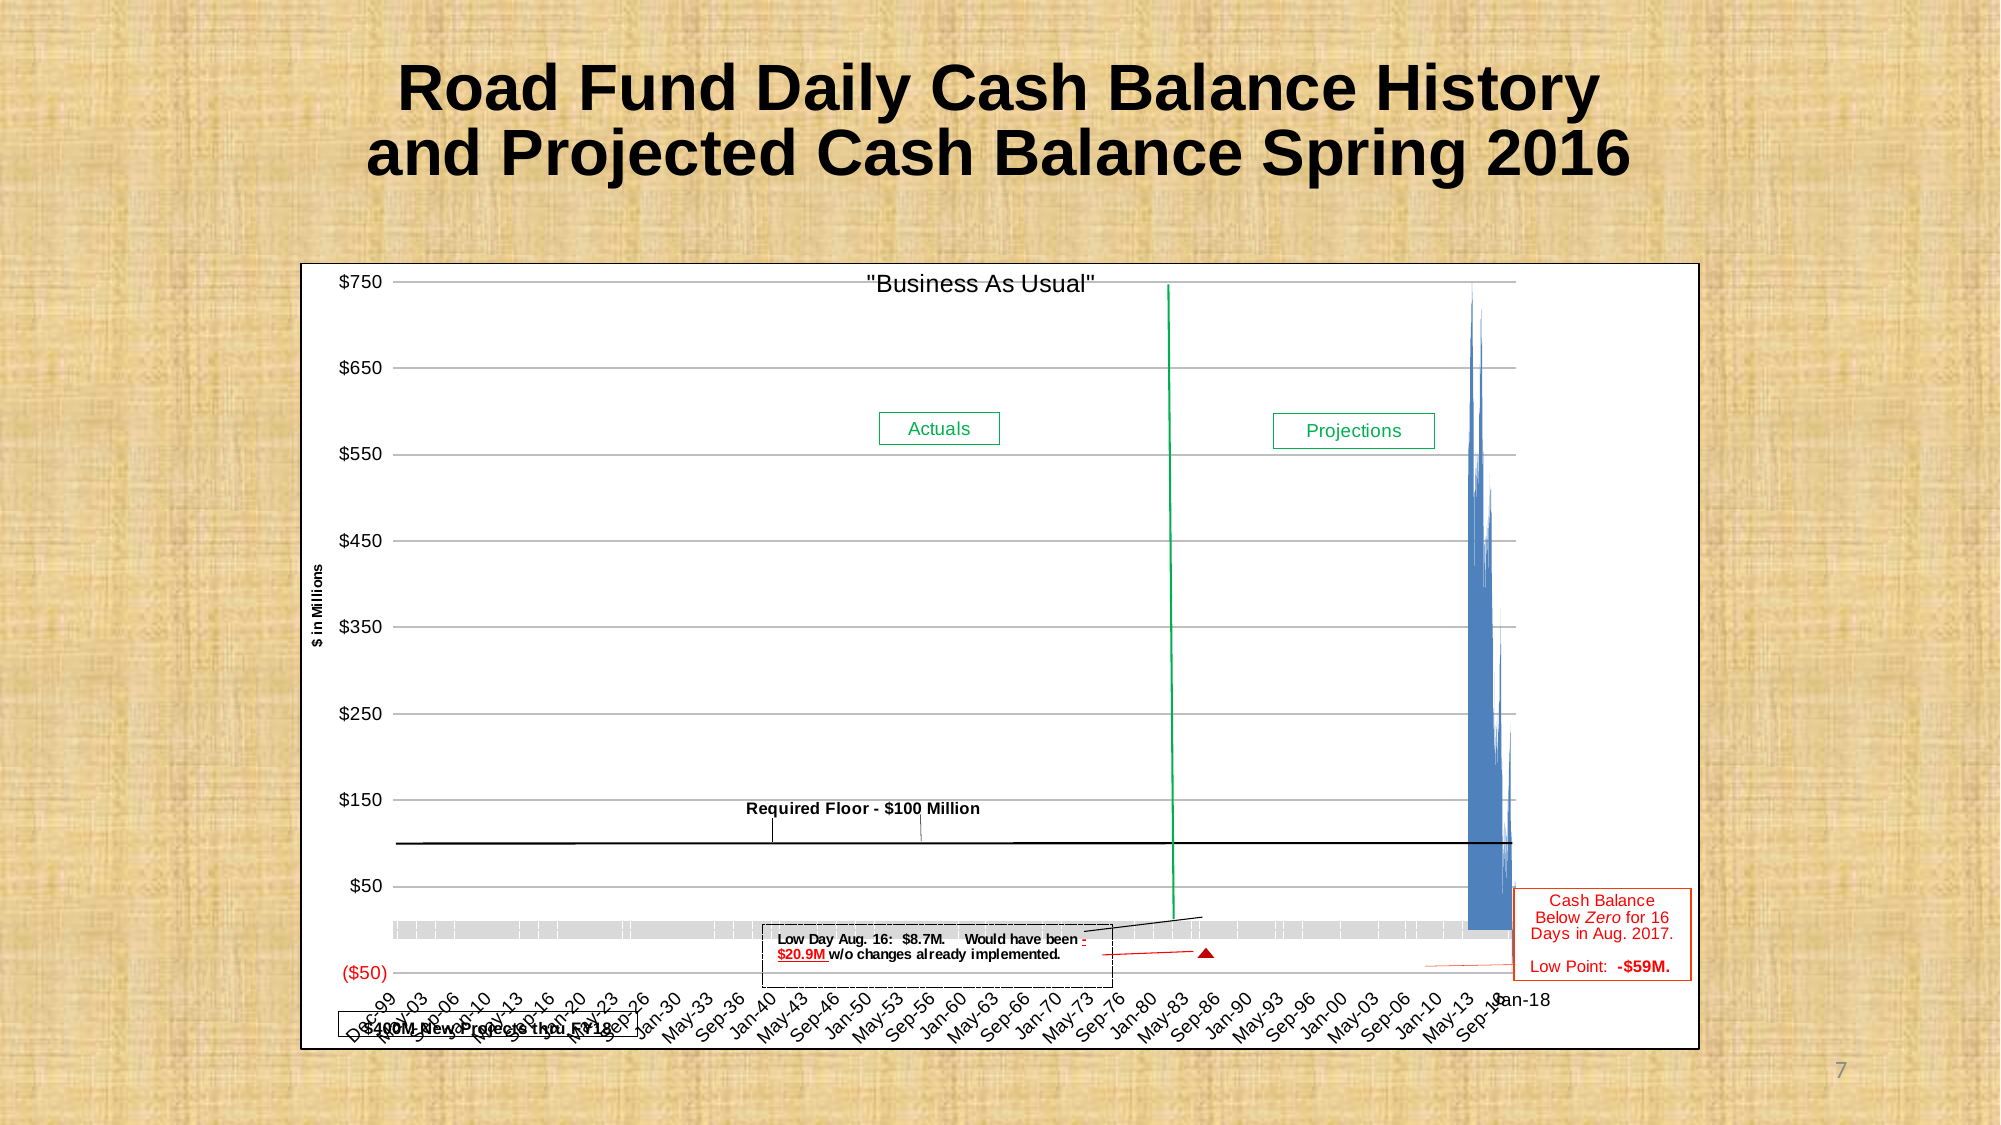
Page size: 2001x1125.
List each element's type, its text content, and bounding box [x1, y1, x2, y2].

chart [299, 262, 1700, 1050]
slide_number 7 [1412, 1042, 1863, 1103]
picture [0, 0, 2001, 1125]
title Road Fund Daily Cash Balance History and Projected Cash Balance Spring 2016 [343, 17, 1656, 230]
